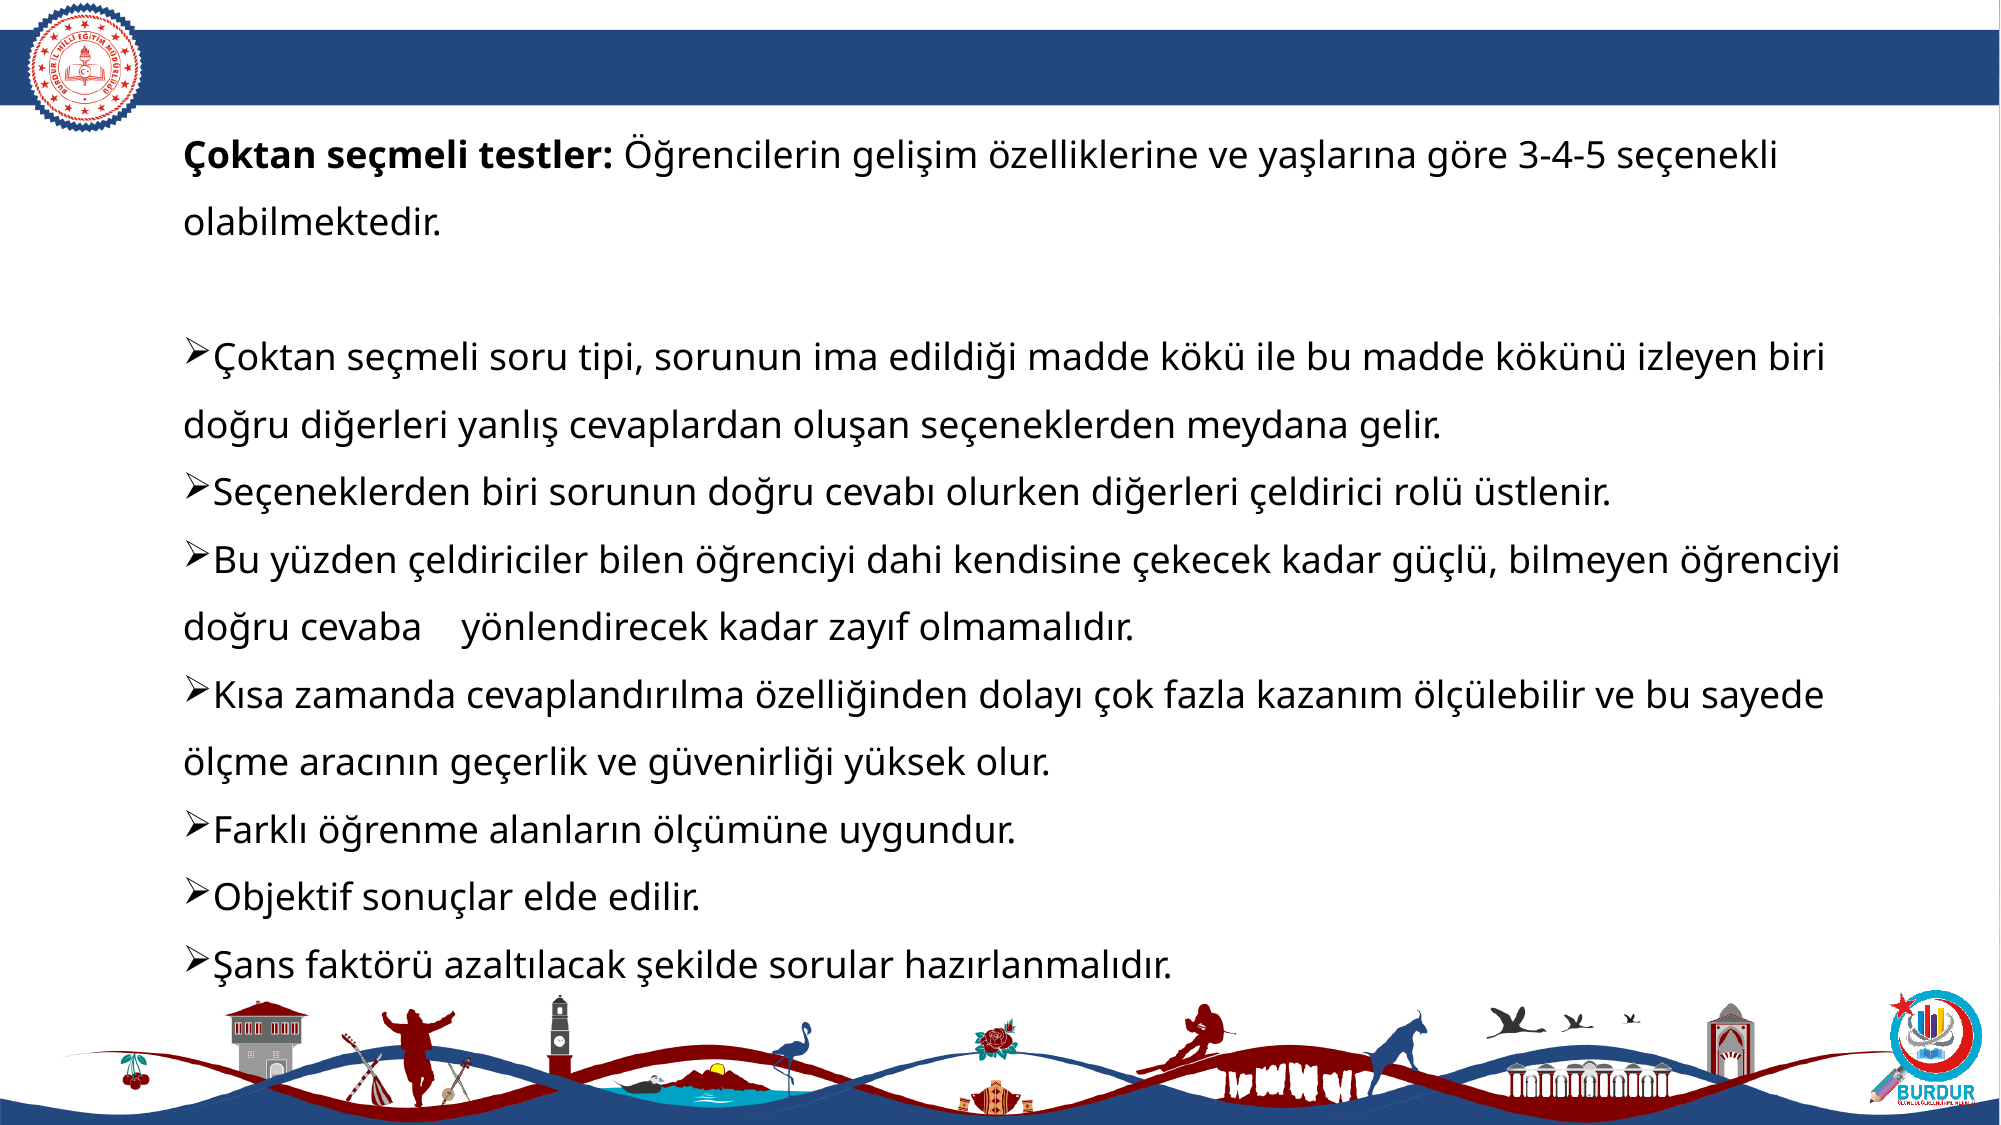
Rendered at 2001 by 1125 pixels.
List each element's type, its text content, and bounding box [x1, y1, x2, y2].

text_box Çoktan seçmeli testler: Öğrencilerin gelişim özelliklerine ve yaşlarına göre 3-4-5 seçenekli olabilmektedir. Çoktan seçmeli soru tipi, sorunun ima edildiği madde kökü ile bu madde kökünü izleyen biri doğru diğerleri yanlış cevaplardan oluşan seçeneklerden meydana gelir. Seçeneklerden biri sorunun doğru cevabı olurken diğerleri çeldirici rolü üstlenir. Bu yüzden çeldiriciler bilen öğrenciyi dahi kendisine çekecek kadar güçlü, bilmeyen öğrenciyi doğru cevaba yönlendirecek kadar zayıf olmamalıdır. Kısa zamanda cevaplandırılma özelliğinden dolayı çok fazla kazanım ölçülebilir ve bu sayede ölçme aracının geçerlik ve güvenirliği yüksek olur. Farklı öğrenme alanların ölçümüne uygundur. Objektif sonuçlar elde edilir. Şans faktörü azaltılacak şekilde sorular hazırlanmalıdır. [168, 101, 1880, 1061]
picture [0, 0, 2001, 1125]
